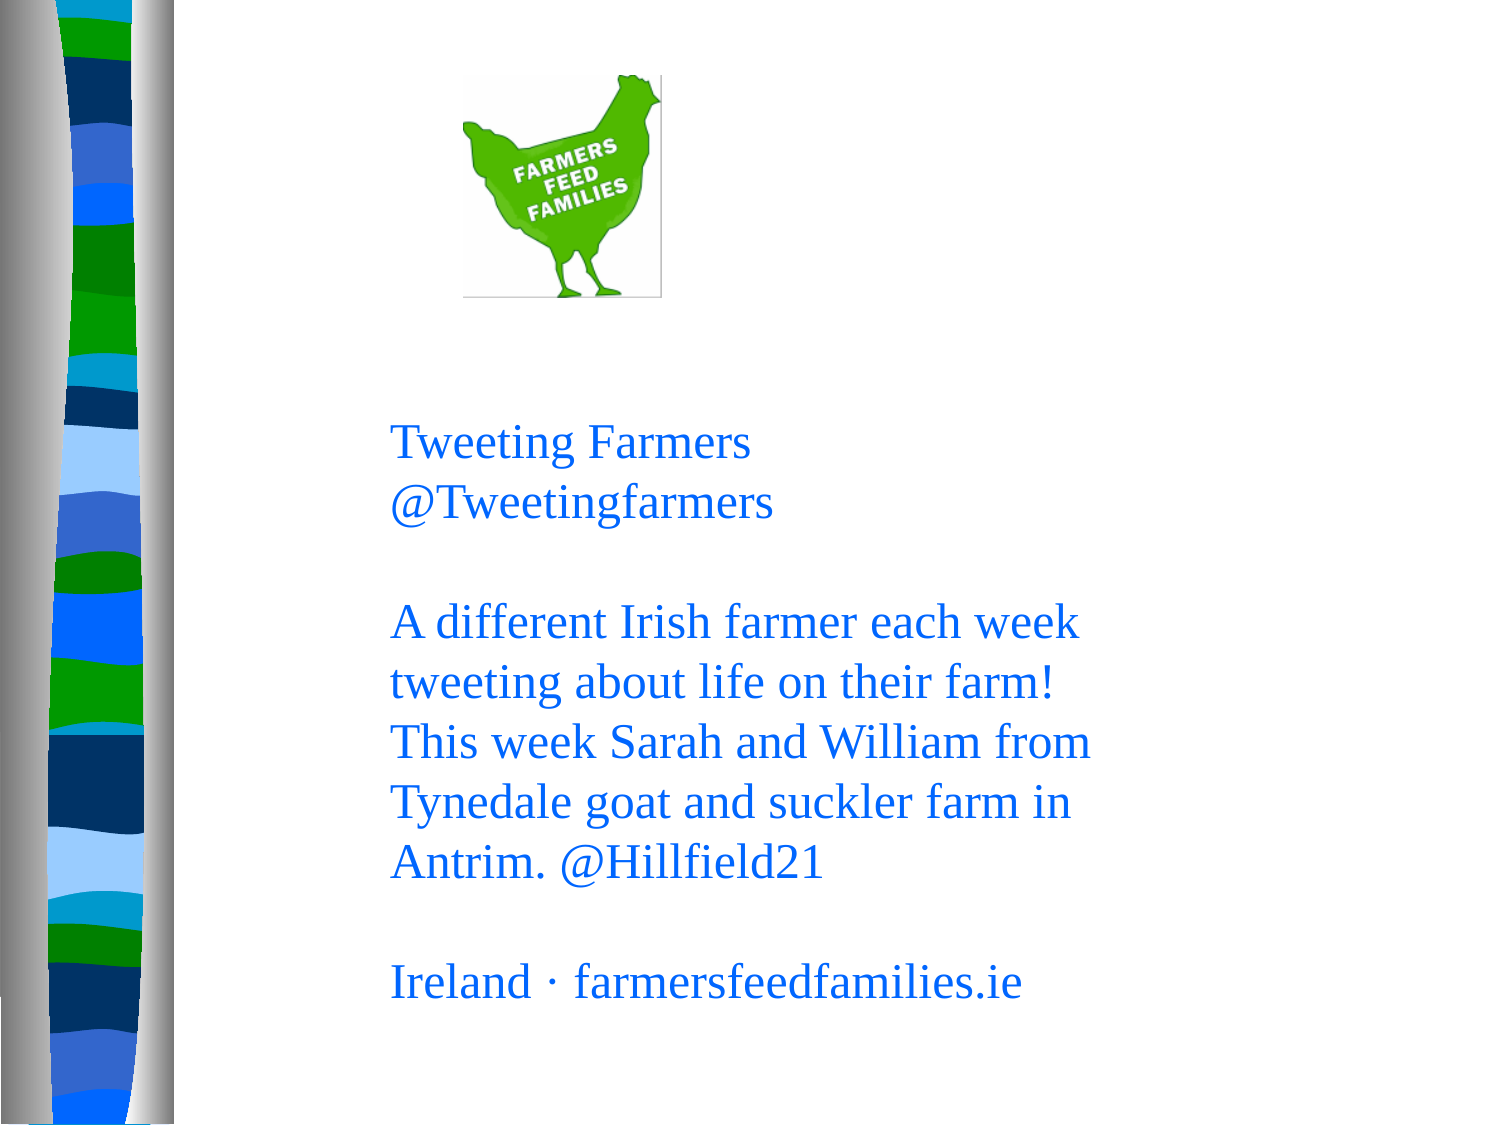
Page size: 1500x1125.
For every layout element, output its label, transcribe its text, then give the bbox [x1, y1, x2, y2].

text_box Tweeting Farmers @Tweetingfarmers A different Irish farmer each week tweeting about life on their farm! This week Sarah and William from Tynedale goat and suckler farm in Antrim. @Hillfield21 Ireland · farmersfeedfamilies.ie [374, 221, 1125, 1017]
picture [463, 75, 662, 298]
